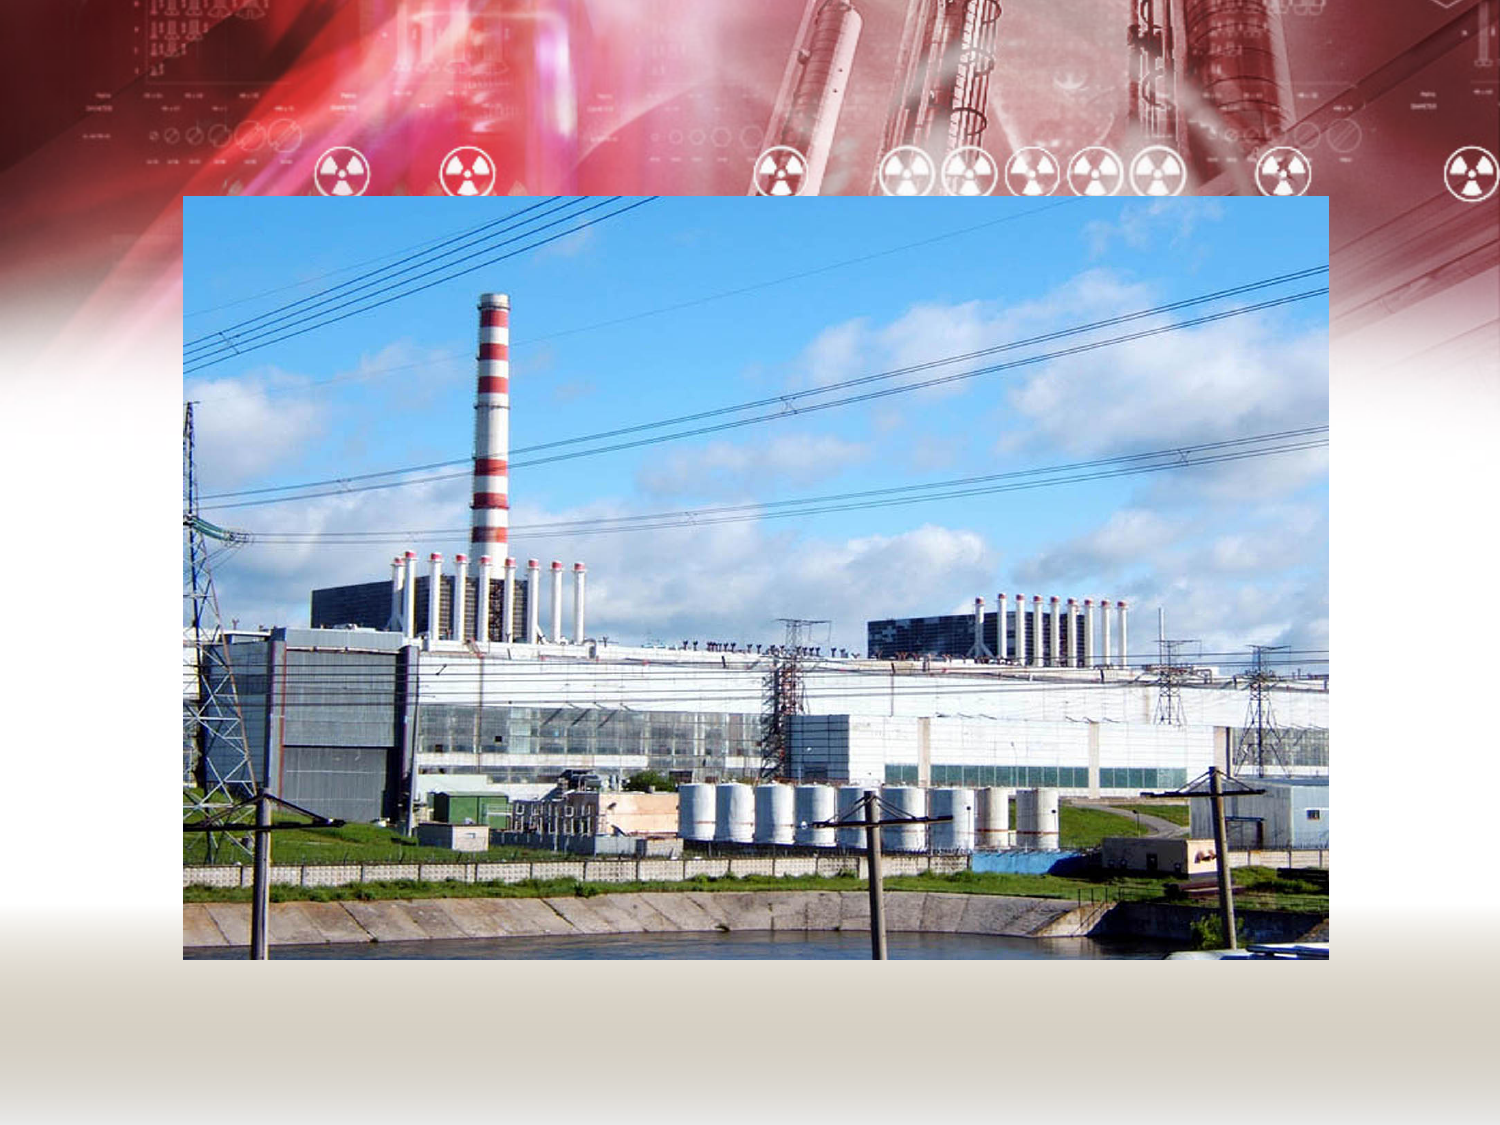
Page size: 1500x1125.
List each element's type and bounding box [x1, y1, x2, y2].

picture [0, 0, 1500, 960]
